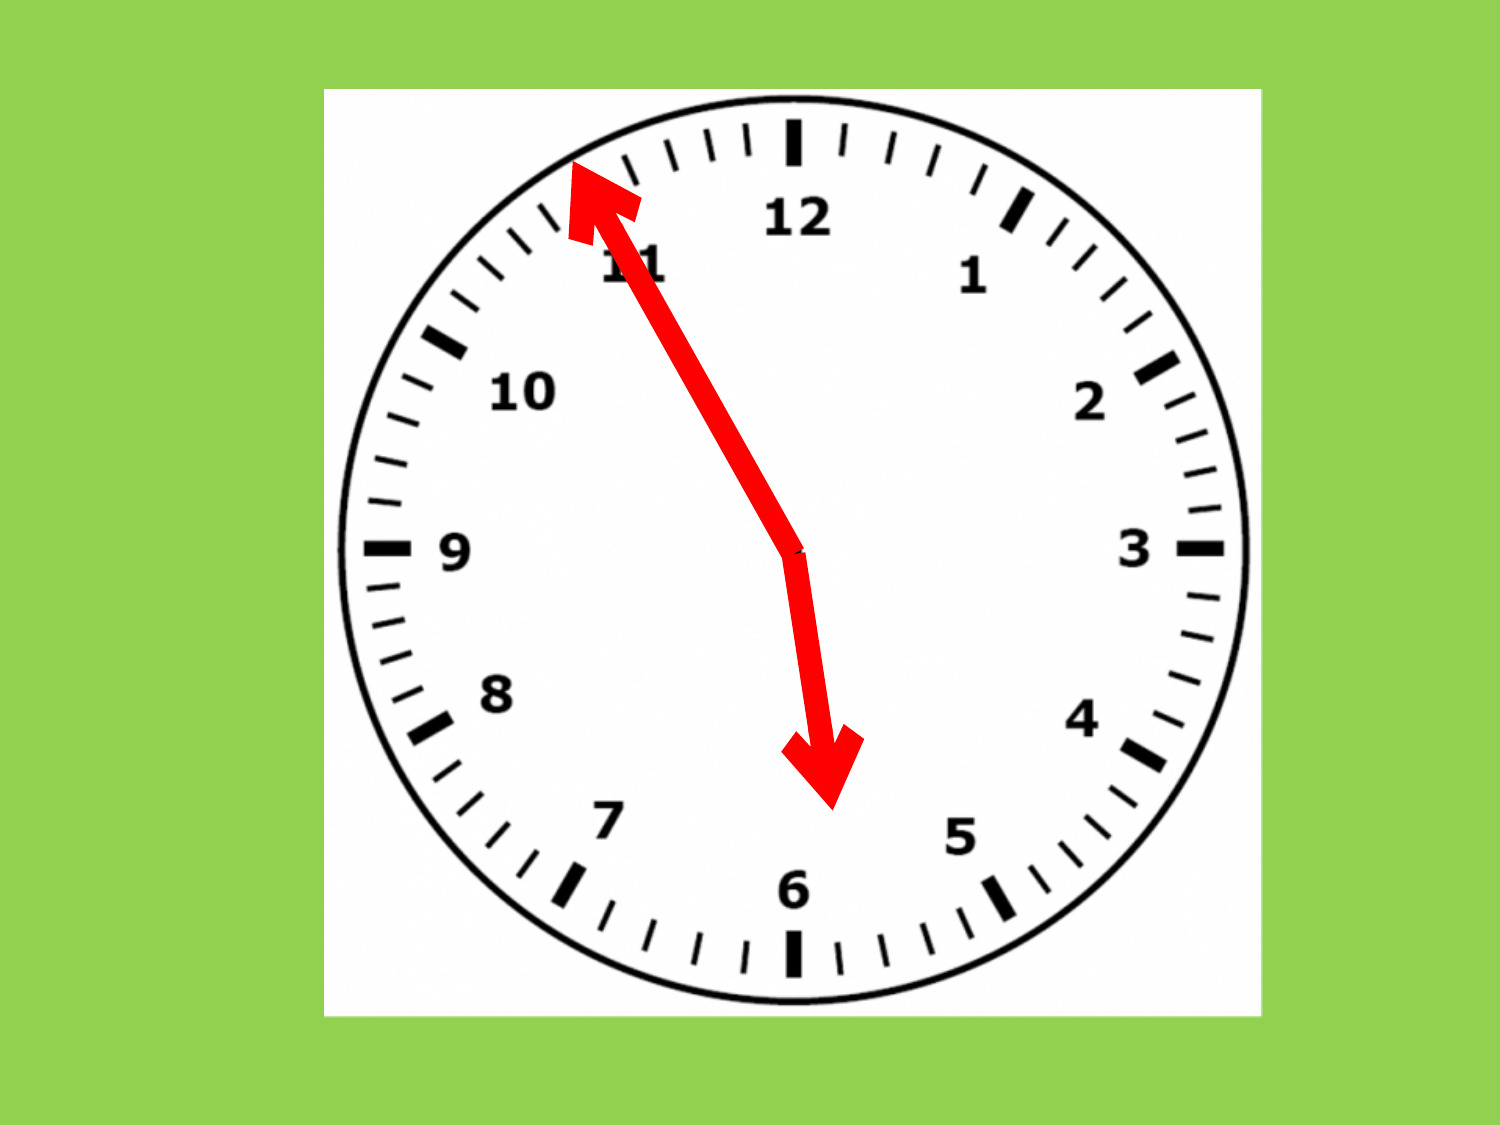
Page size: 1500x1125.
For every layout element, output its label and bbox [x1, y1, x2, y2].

text_box [572, 160, 794, 555]
text_box [793, 553, 833, 811]
picture [324, 89, 1263, 1019]
